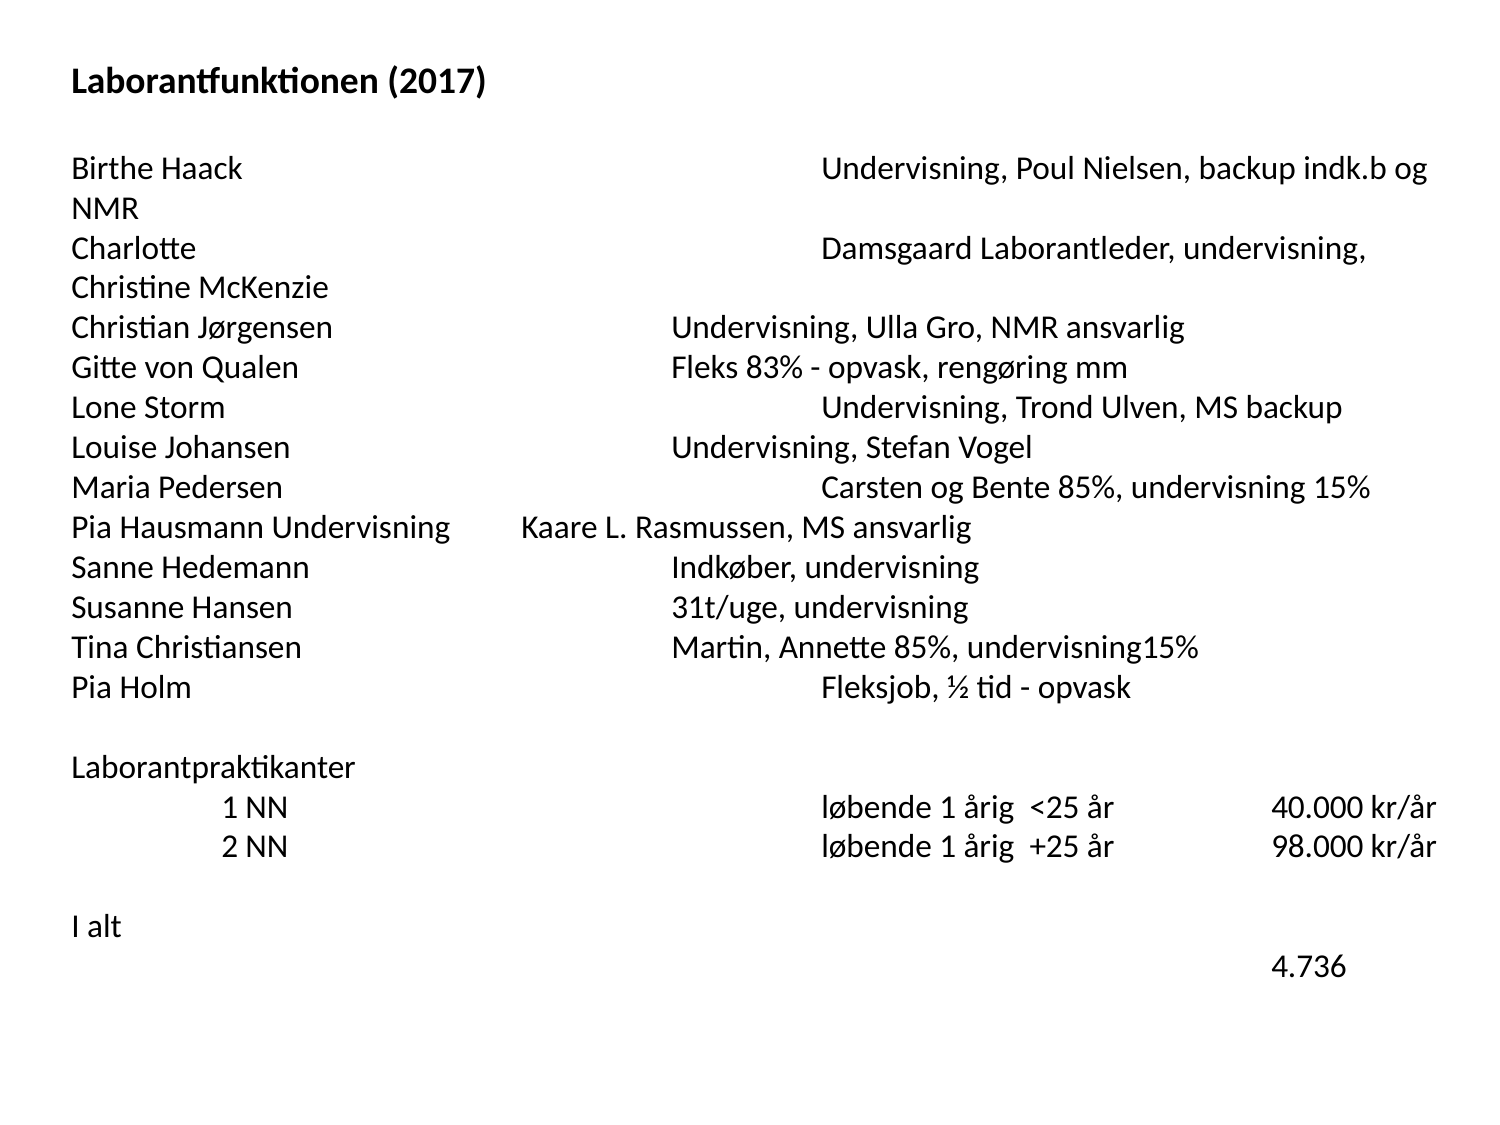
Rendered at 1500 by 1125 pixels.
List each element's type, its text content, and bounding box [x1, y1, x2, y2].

text_box Laborantfunktionen (2017) Birthe Haack Undervisning, Poul Nielsen, backup indk.b og NMR Charlotte Damsgaard Laborantleder, undervisning, Christine McKenzie Christian Jørgensen Undervisning, Ulla Gro, NMR ansvarlig Gitte von Qualen Fleks 83% - opvask, rengøring mm Lone Storm Undervisning, Trond Ulven, MS backup Louise Johansen Undervisning, Stefan Vogel Maria Pedersen Carsten og Bente 85%, undervisning 15% Pia Hausmann Undervisning Kaare L. Rasmussen, MS ansvarlig Sanne Hedemann Indkøber, undervisning Susanne Hansen 31t/uge, undervisning Tina Christiansen Martin, Annette 85%, undervisning15% Pia Holm Fleksjob, ½ tid - opvask Laborantpraktikanter 1 NN løbende 1 årig <25 år 40.000 kr/år 2 NN løbende 1 årig +25 år 98.000 kr/år I alt 4.736 [56, 48, 1455, 992]
